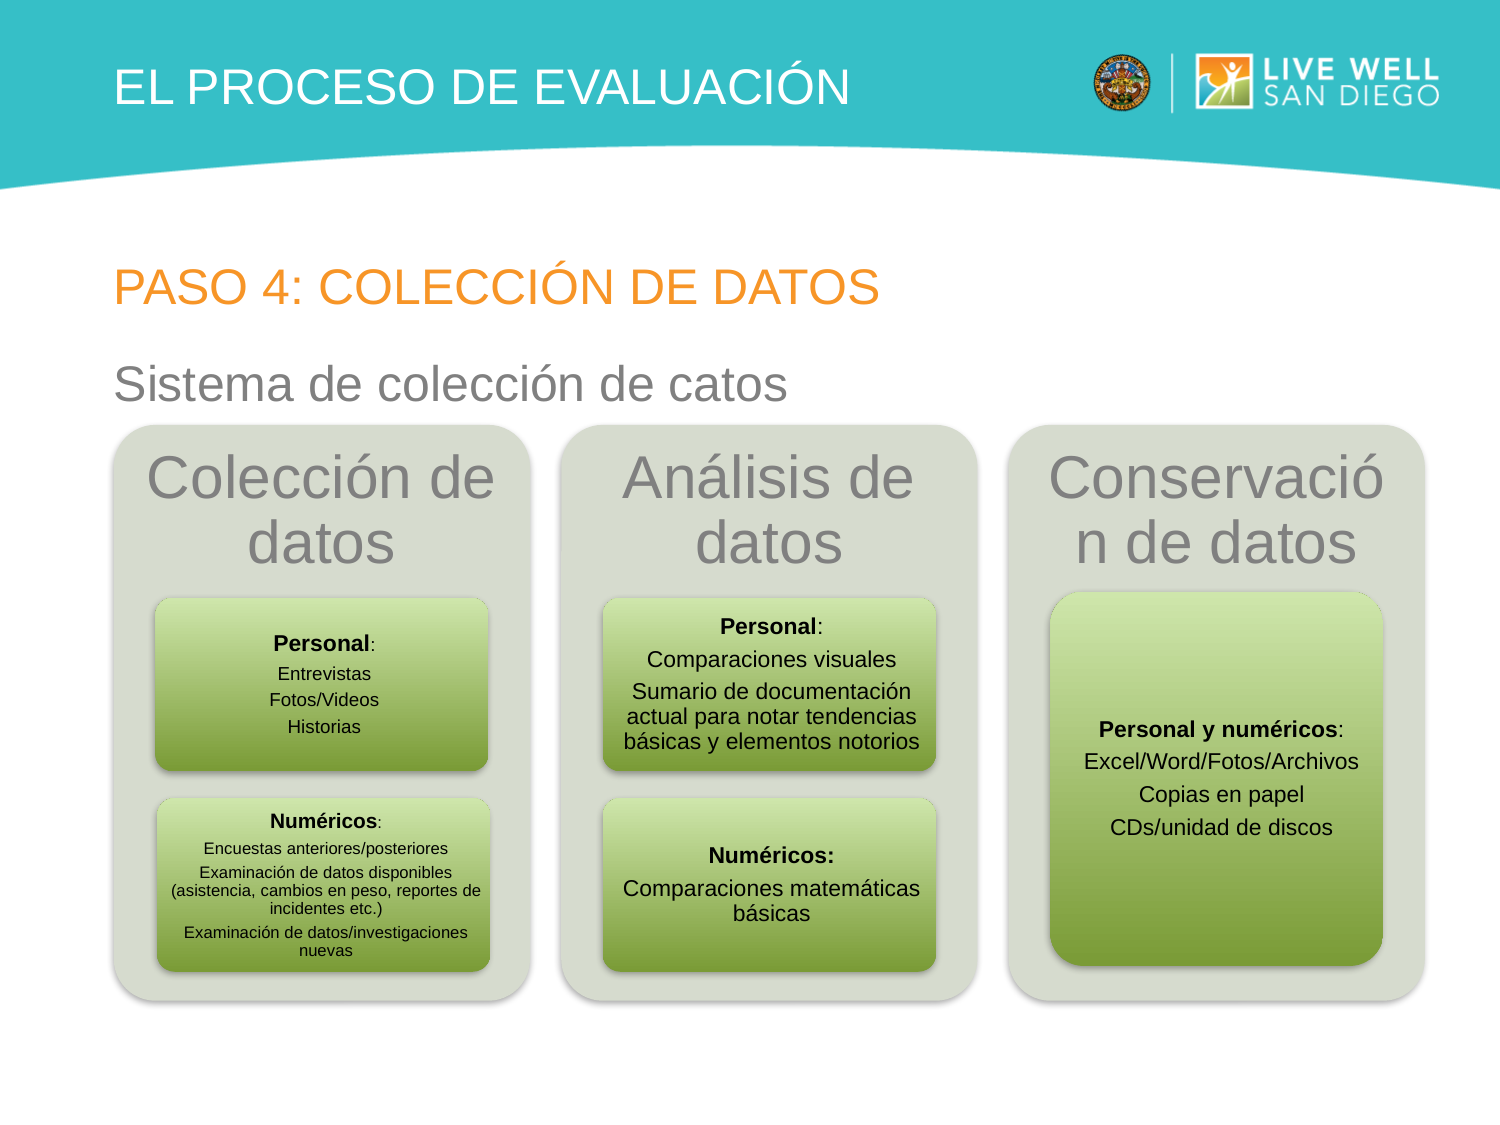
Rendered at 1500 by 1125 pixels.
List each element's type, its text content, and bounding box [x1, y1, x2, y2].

title El proceso de evaluación [113, 27, 1052, 150]
list Paso 4: colección de datos [113, 224, 1425, 321]
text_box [113, 424, 1426, 1001]
list Sistema de colección de catos [113, 321, 1425, 424]
picture [0, 0, 1500, 1125]
